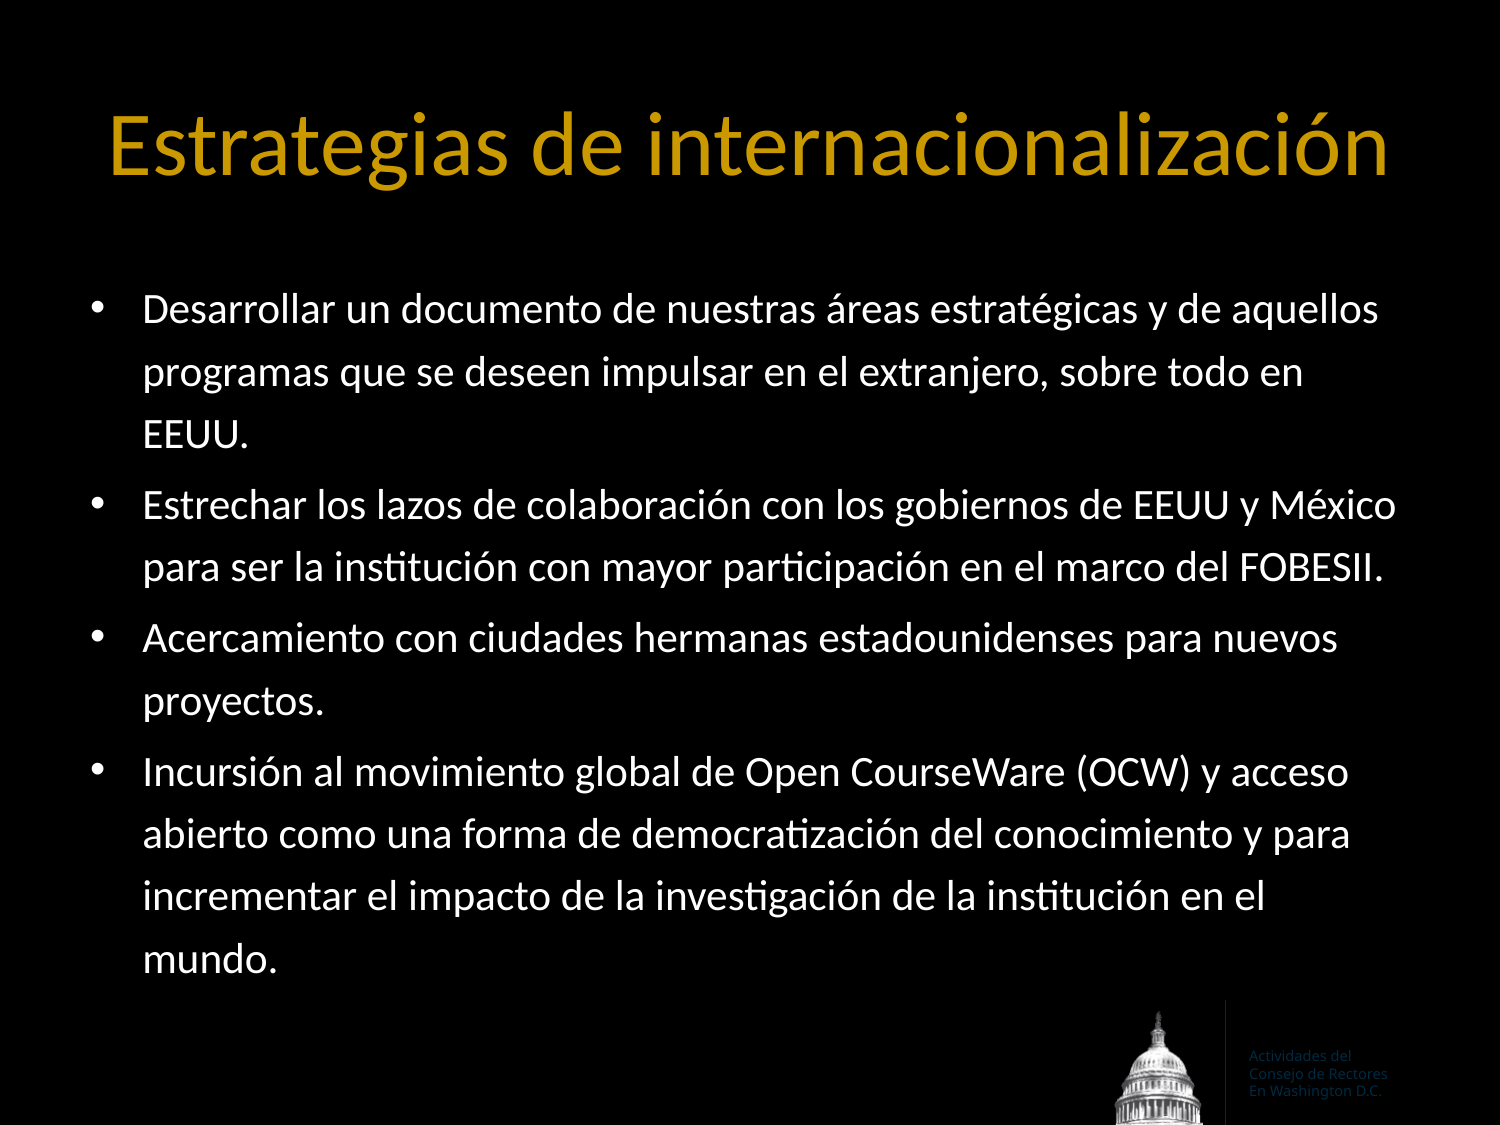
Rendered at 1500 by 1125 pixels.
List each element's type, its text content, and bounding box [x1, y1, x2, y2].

list Desarrollar un documento de nuestras áreas estratégicas y de aquellos programas que se deseen impulsar en el extranjero, sobre todo en EEUU. Estrechar los lazos de colaboración con los gobiernos de EEUU y México para ser la institución con mayor participación en el marco del FOBESII. Acercamiento con ciudades hermanas estadounidenses para nuevos proyectos. Incursión al movimiento global de Open CourseWare (OCW) y acceso abierto como una forma de democratización del conocimiento y para incrementar el impacto de la investigación de la institución en el mundo. [75, 262, 1425, 1005]
title Estrategias de internacionalización [75, 45, 1425, 233]
picture [1113, 1005, 1203, 1125]
